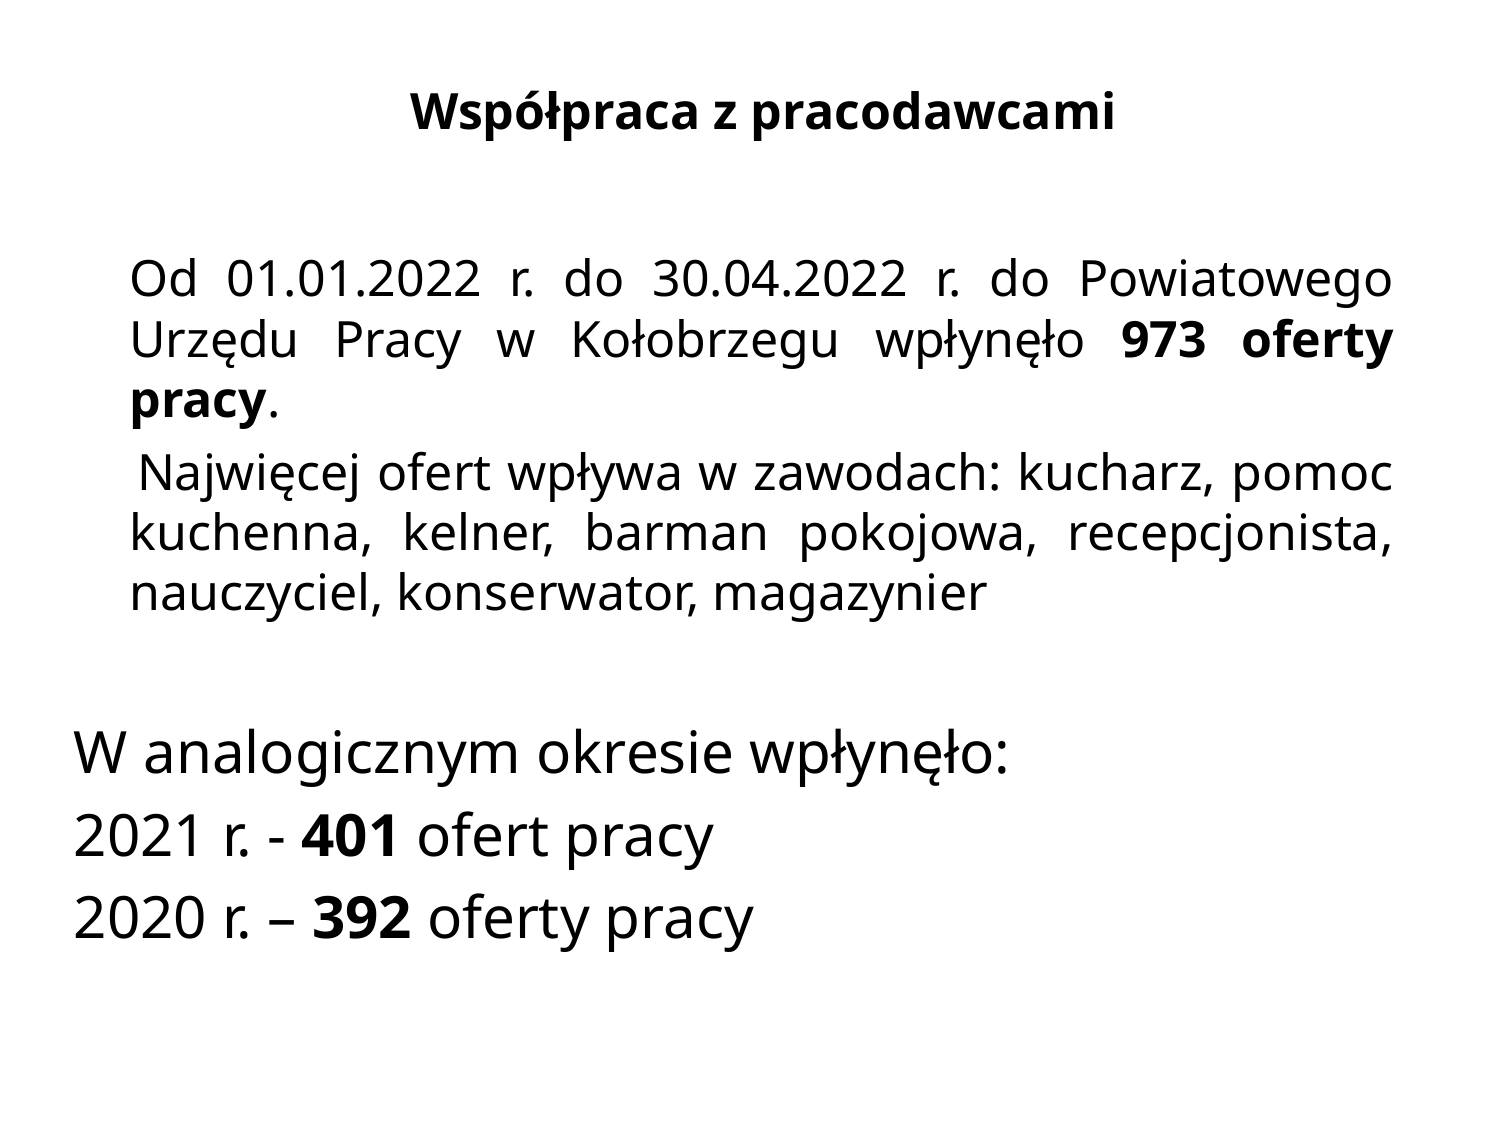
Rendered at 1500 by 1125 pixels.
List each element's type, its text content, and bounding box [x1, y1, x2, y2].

title Współpraca z pracodawcami [100, 42, 1428, 188]
list Od 01.01.2022 r. do 30.04.2022 r. do Powiatowego Urzędu Pracy w Kołobrzegu wpłynęło 973 oferty pracy. Najwięcej ofert wpływa w zawodach: kucharz, pomoc kuchenna, kelner, barman pokojowa, recepcjonista, nauczyciel, konserwator, magazynier W analogicznym okresie wpłynęło: 2021 r. - 401 ofert pracy 2020 r. – 392 oferty pracy [58, 147, 1410, 1071]
